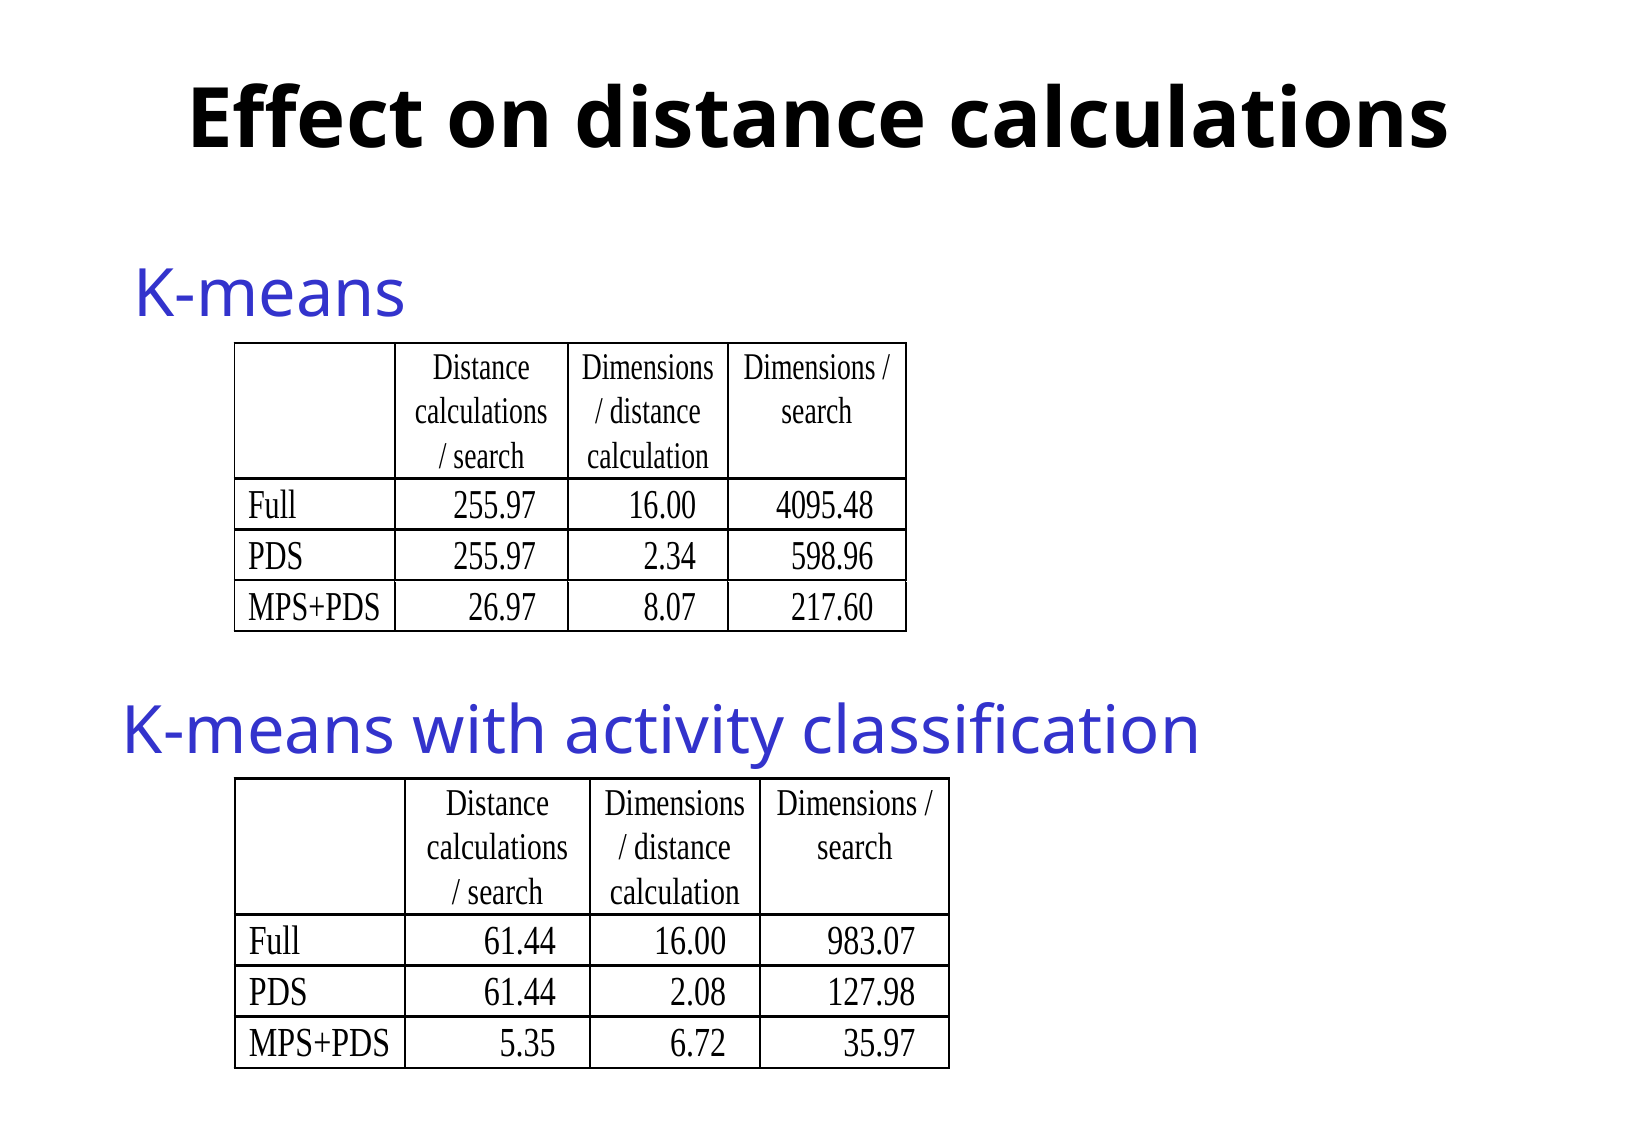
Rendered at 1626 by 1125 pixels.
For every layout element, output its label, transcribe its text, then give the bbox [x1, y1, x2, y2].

text_box K-means with activity classification [107, 679, 1235, 775]
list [233, 341, 1327, 681]
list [233, 777, 1398, 1118]
text_box K-means [118, 242, 422, 338]
text_box Effect on distance calculations [115, 30, 1522, 197]
